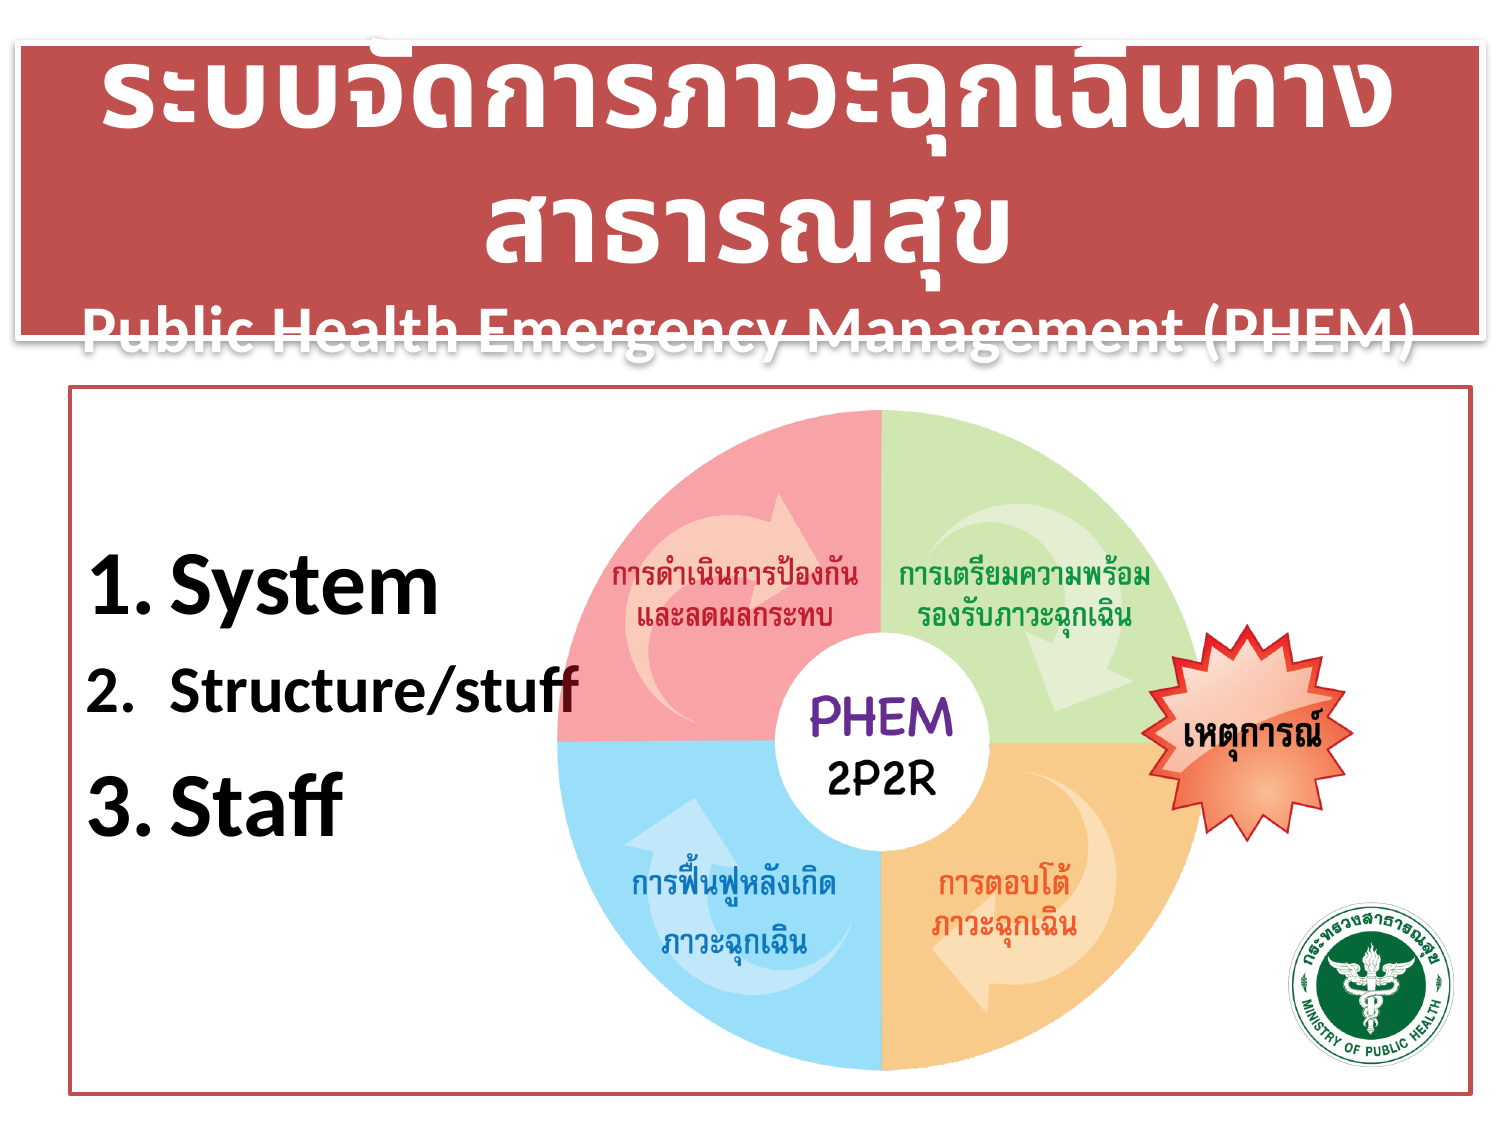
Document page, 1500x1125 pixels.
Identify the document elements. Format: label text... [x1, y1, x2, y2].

list System Structure/stuff Staff [68, 385, 1473, 1096]
picture [527, 409, 1454, 1072]
title ระบบจัดการภาวะฉุกเฉินทางสาธารณสุข Public Health Emergency Management (PHEM) [15, 40, 1486, 341]
